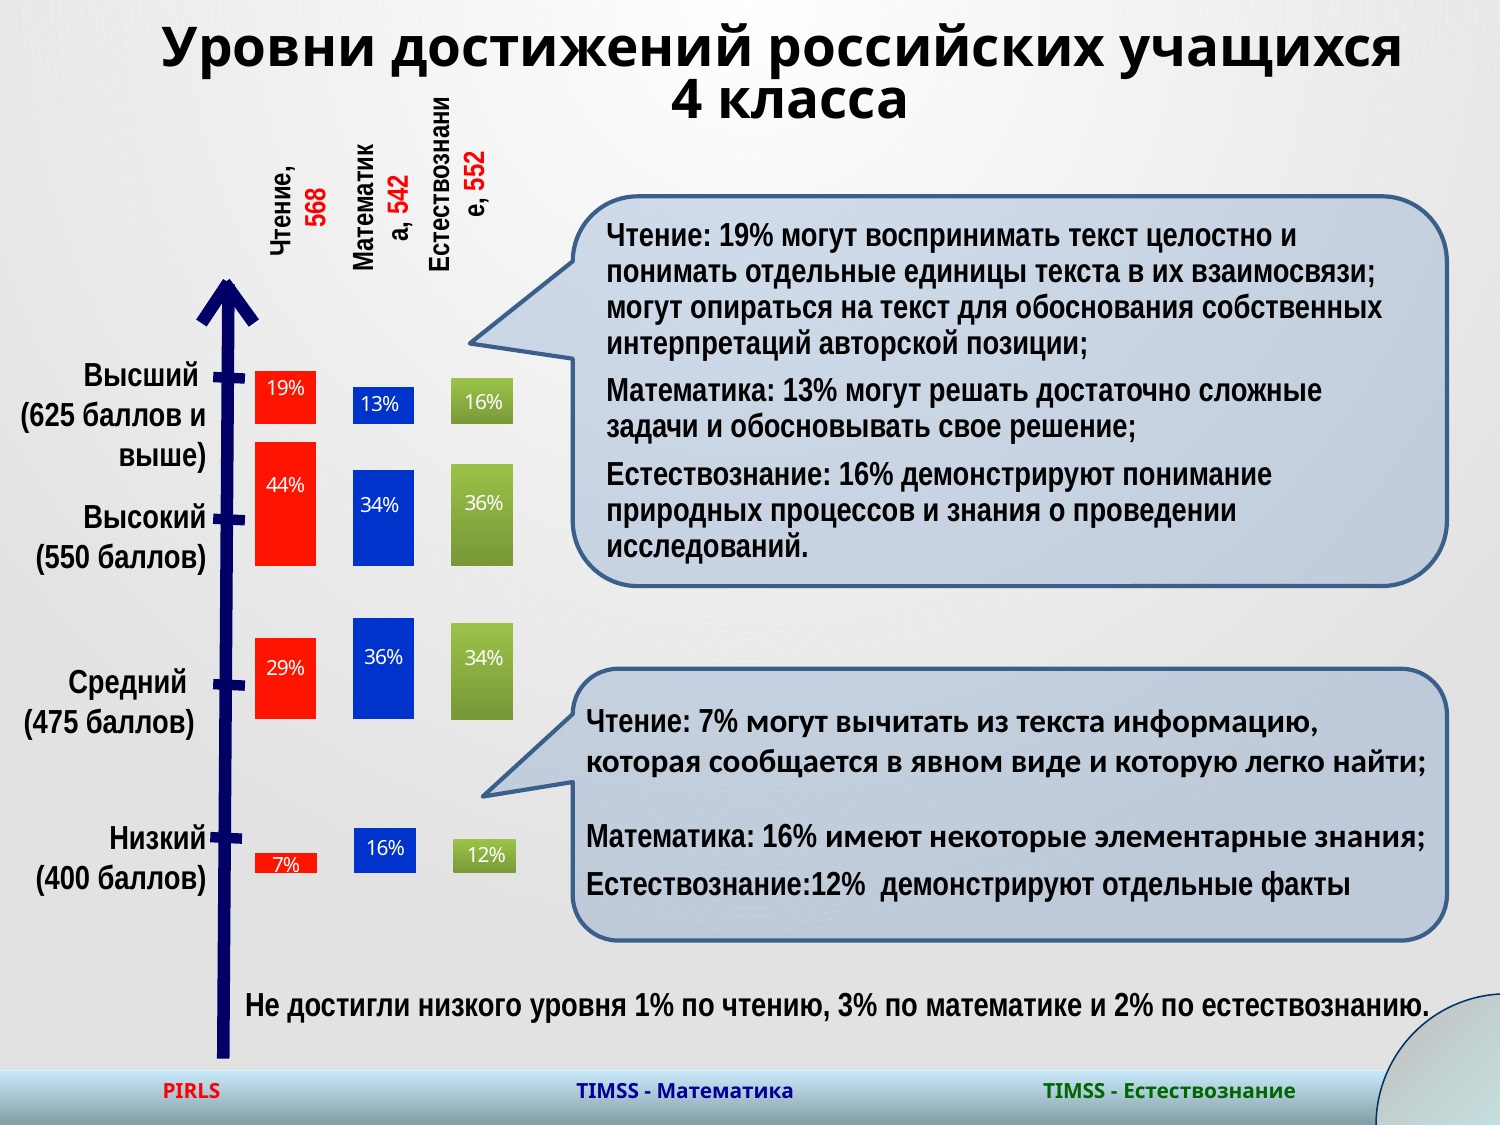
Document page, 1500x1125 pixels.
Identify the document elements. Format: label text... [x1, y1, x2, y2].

text_box Естествознание, 552 [412, 78, 514, 249]
text_box Средний (475 баллов) [0, 660, 195, 741]
text_box Математика, 542 [336, 125, 412, 249]
text_box Чтение: 19% могут воспринимать текст целостно и понимать отдельные единицы текста в их взаимосвязи; могут опираться на текст для обоснования собственных интерпретаций авторской позиции; Математика: 13% могут решать достаточно сложные задачи и обосновывать свое решение; Естествознание: 16% демонстрируют понимание природных процессов и знания о проведении исследований. [542, 194, 1450, 589]
text_box Высокий (550 баллов) [0, 495, 196, 576]
chart [229, 251, 541, 906]
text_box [201, 282, 255, 1059]
text_box Чтение, 568 [253, 125, 336, 249]
text_box Не достигли низкого уровня 1% по чтению, 3% по математике и 2% по естествознанию. [259, 975, 1500, 1031]
text_box Низкий (400 баллов) [0, 815, 196, 896]
text_box Чтение: 7% могут вычитать из текста информацию, которая сообщается в явном виде и которую легко найти; Математика: 16% имеют некоторые элементарные знания; Естествознание:12% демонстрируют отдельные факты [545, 666, 1450, 943]
text_box Высший (625 баллов и выше) [0, 353, 196, 474]
title Уровни достижений российских учащихся 4 класса [84, 17, 1483, 138]
